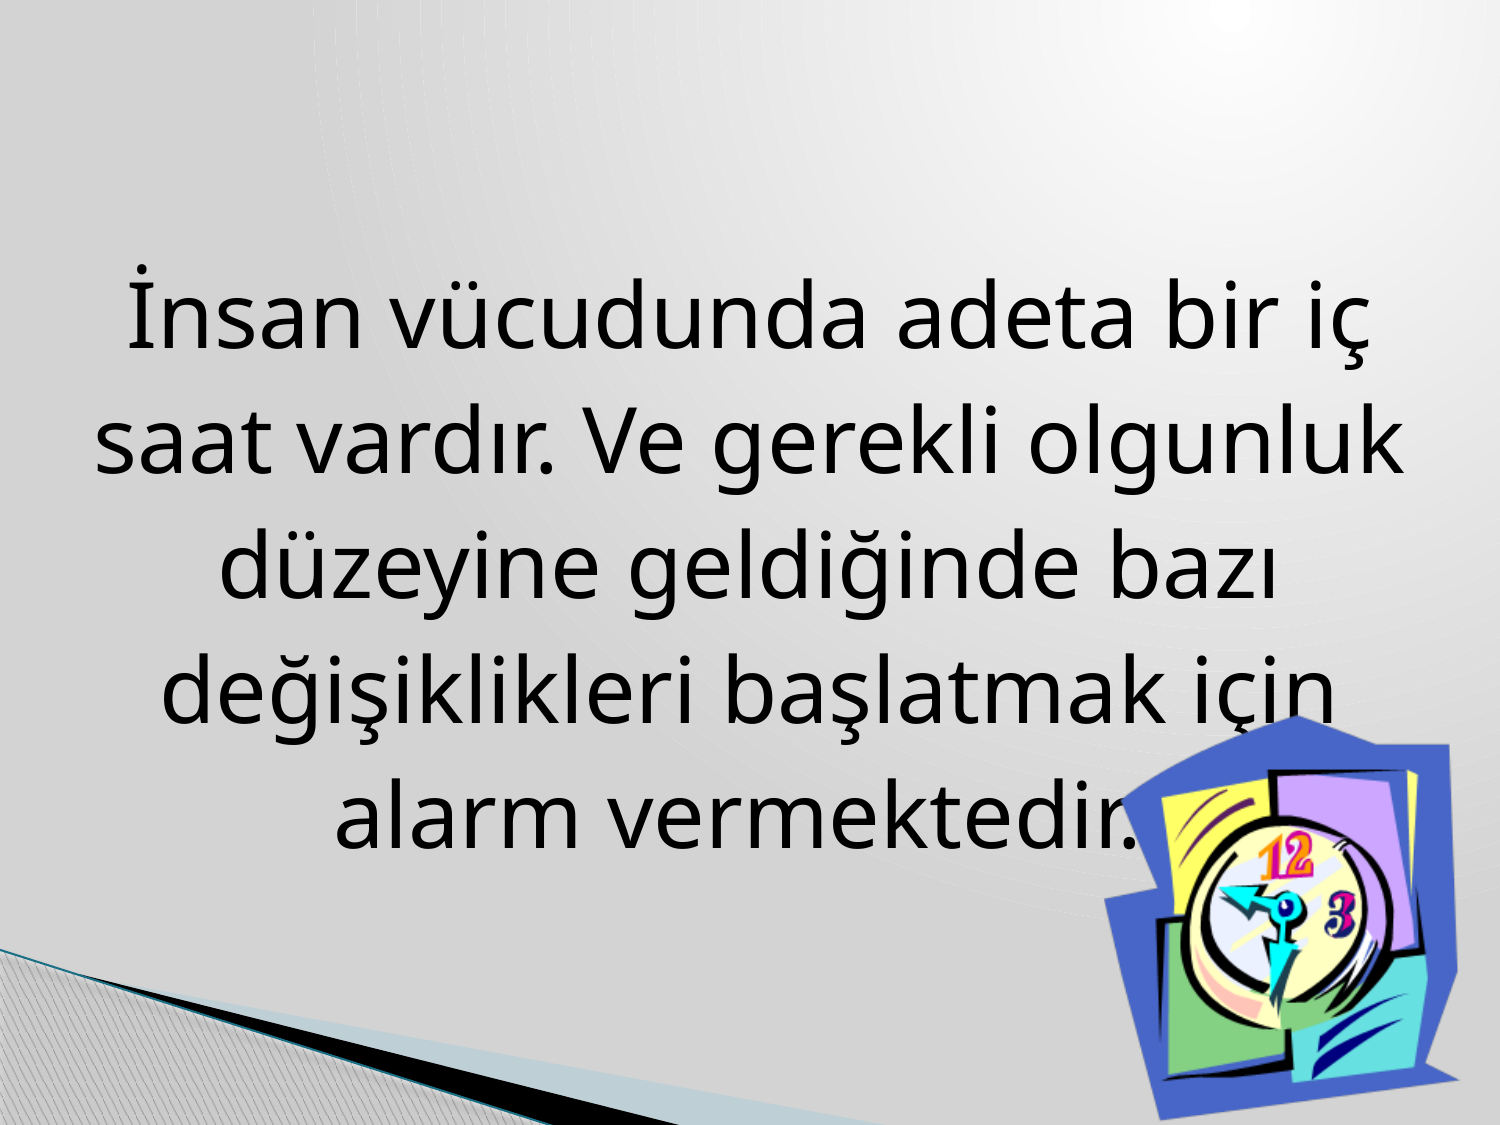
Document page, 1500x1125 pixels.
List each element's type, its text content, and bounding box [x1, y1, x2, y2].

picture [1104, 712, 1465, 1125]
list İnsan vücudunda adeta bir iç saat vardır. Ve gerekli olgunluk düzeyine geldiğinde bazı değişiklikleri başlatmak için alarm vermektedir. [74, 242, 1426, 986]
